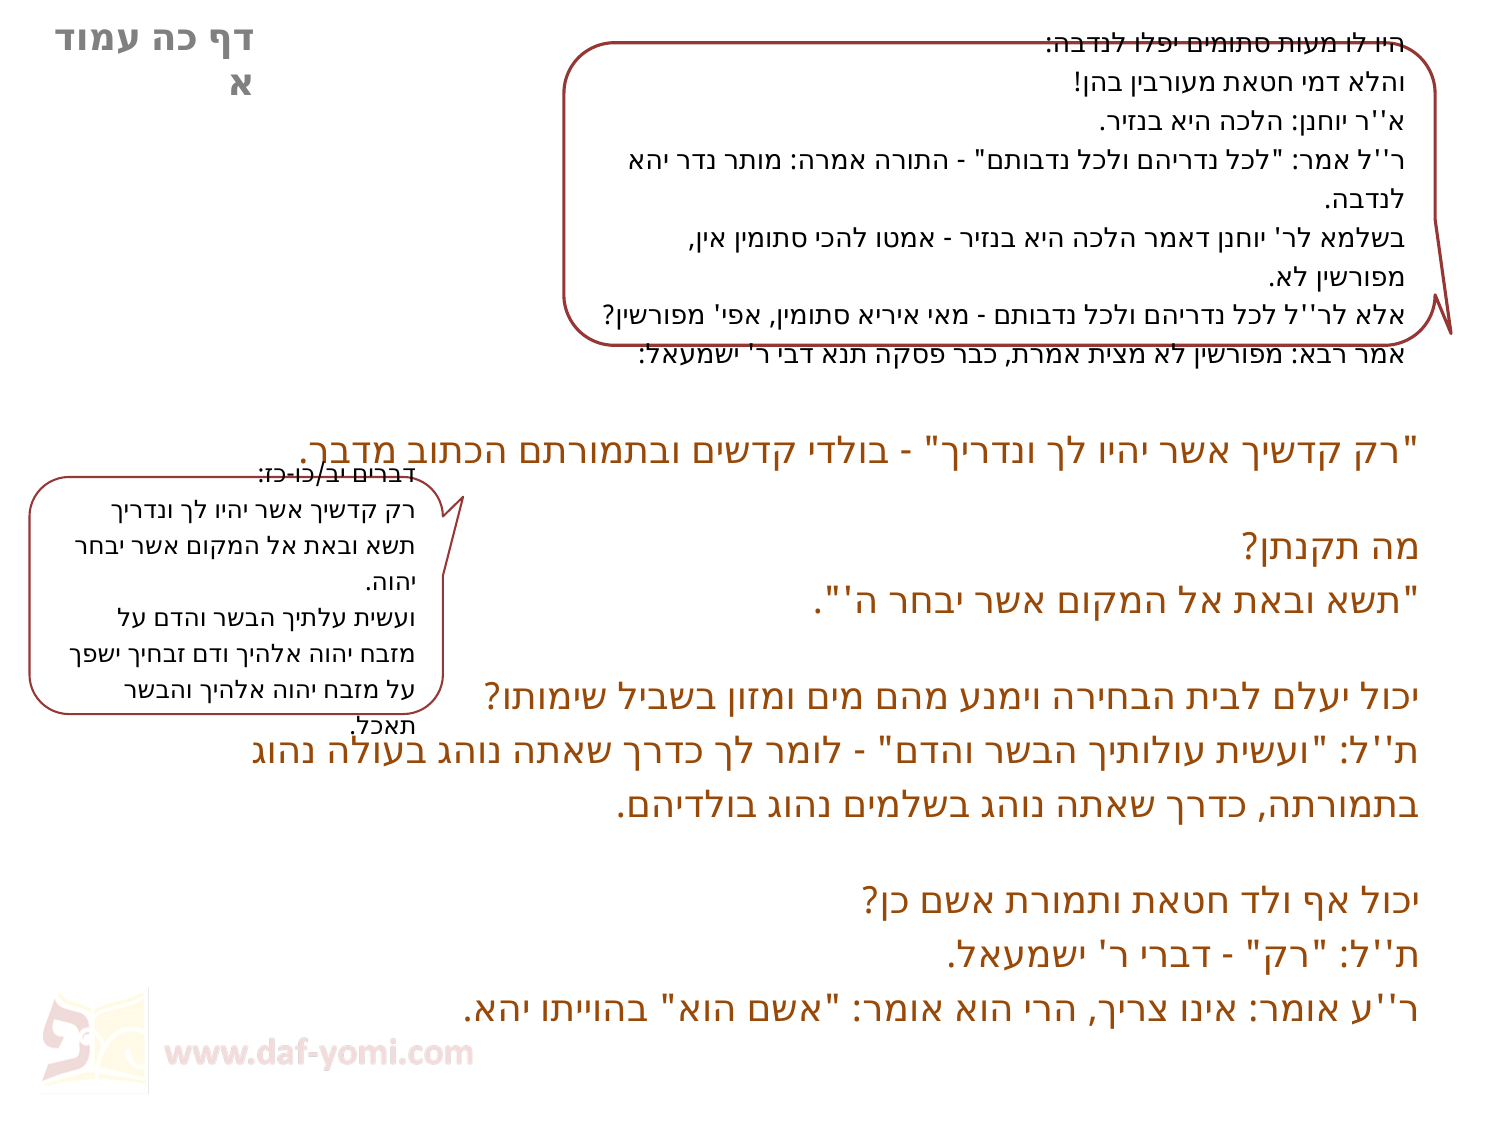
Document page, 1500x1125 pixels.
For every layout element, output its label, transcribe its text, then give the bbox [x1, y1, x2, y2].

text_box דברים יב/כו-כז: רק קדשיך אשר יהיו לך ונדריך תשא ובאת אל המקום אשר יבחר יהוה. ועשית עלתיך הבשר והדם על מזבח יהוה אלהיך ודם זבחיך ישפך על מזבח יהוה אלהיך והבשר תאכל. [27, 474, 466, 717]
text_box "רק קדשיך אשר יהיו לך ונדריך" - בולדי קדשים ובתמורתם הכתוב מדבר. מה תקנתן? "תשא ובאת אל המקום אשר יבחר ה'". יכול יעלם לבית הבחירה וימנע מהם מים ומזון בשביל שימותו? ת''ל: "ועשית עולותיך הבשר והדם" - לומר לך כדרך שאתה נוהג בעולה נהוג בתמורתה, כדרך שאתה נוהג בשלמים נהוג בולדיהם. יכול אף ולד חטאת ותמורת אשם כן? ת''ל: "רק" - דברי ר' ישמעאל. ר''ע אומר: אינו צריך, הרי הוא אומר: "אשם הוא" בהוייתו יהא. [170, 409, 1436, 1037]
picture [40, 987, 553, 1098]
text_box דף כה עמוד א [5, 5, 270, 111]
text_box היו לו מעות סתומים יפלו לנדבה: והלא דמי חטאת מעורבין בהן! א''ר יוחנן: הלכה היא בנזיר. ר''ל אמר: "לכל נדריהם ולכל נדבותם" - התורה אמרה: מותר נדר יהא לנדבה. בשלמא לר' יוחנן דאמר הלכה היא בנזיר - אמטו להכי סתומין אין, מפורשין לא. אלא לר''ל לכל נדריהם ולכל נדבותם - מאי איריא סתומין, אפי' מפורשין? אמר רבא: מפורשין לא מצית אמרת, כבר פסקה תנא דבי ר' ישמעאל: [561, 40, 1454, 348]
